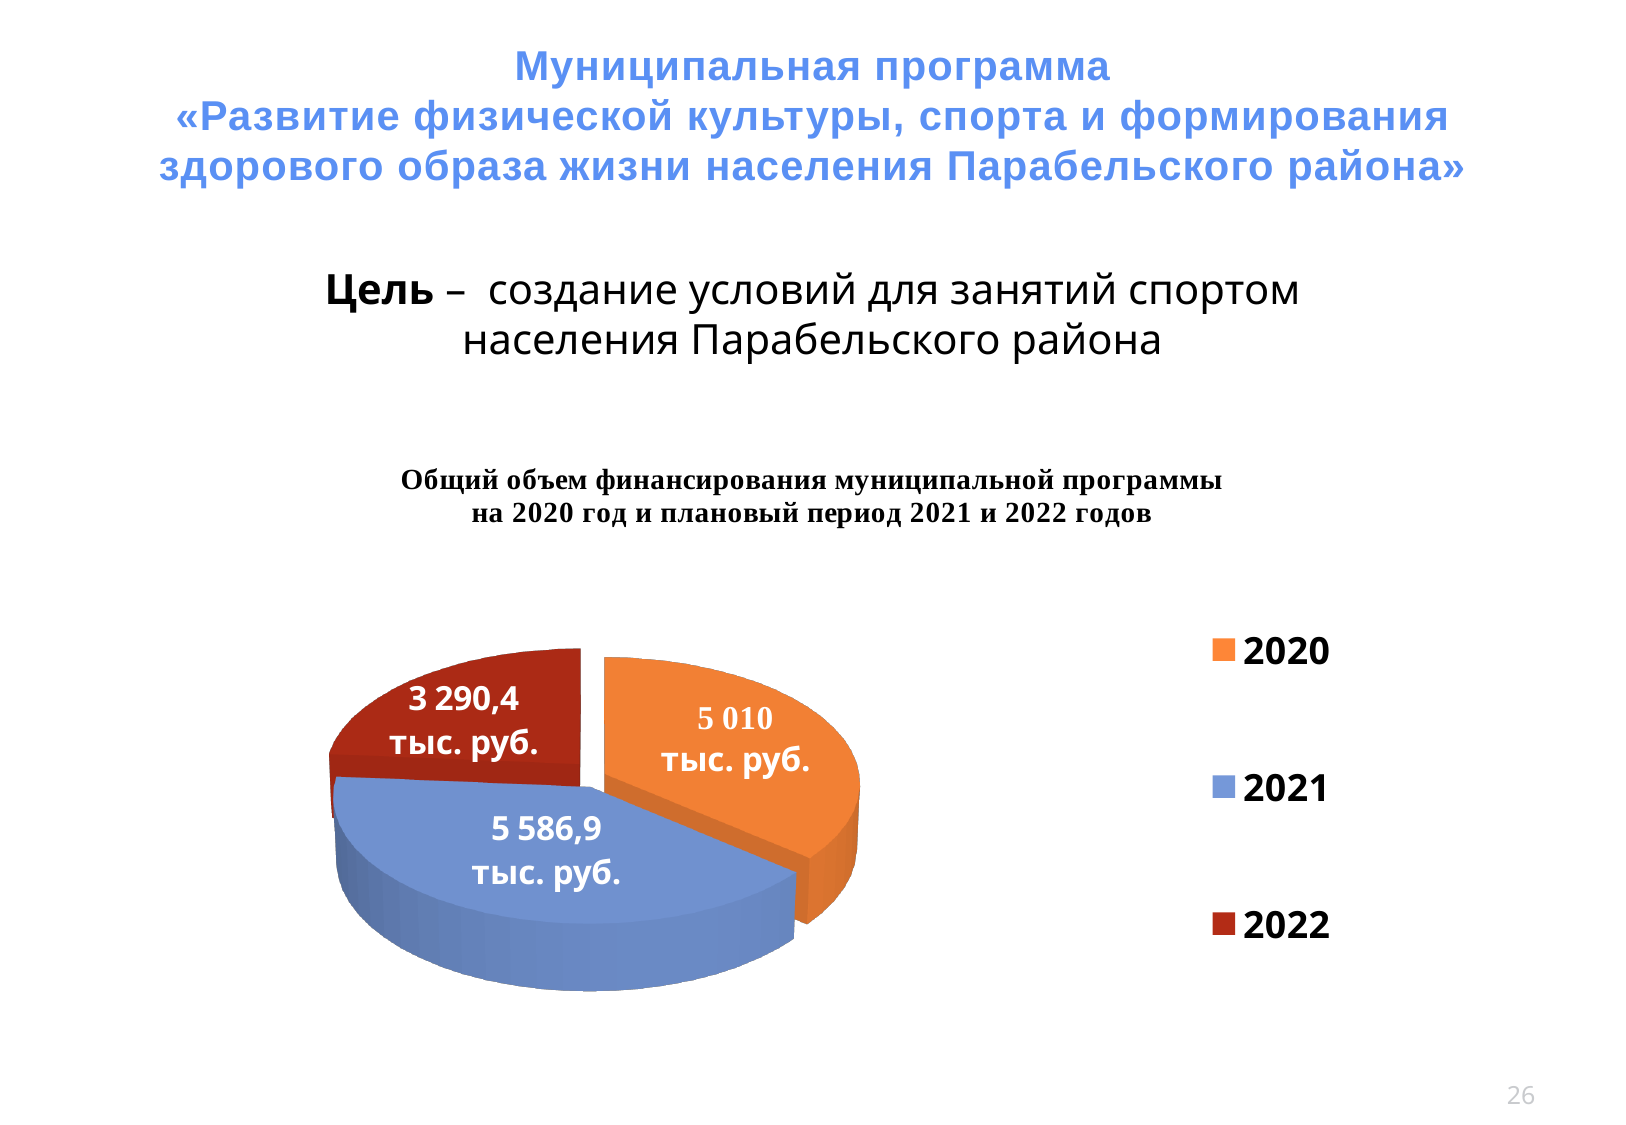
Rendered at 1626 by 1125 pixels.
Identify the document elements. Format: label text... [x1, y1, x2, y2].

text_box 26 [1462, 1072, 1581, 1117]
text_box Муниципальная программа «Развитие физической культуры, спорта и формирования здорового образа жизни населения Парабельского района» [143, 30, 1482, 196]
chart [103, 420, 1522, 1049]
text_box Цель – создание условий для занятий спортом населения Парабельского района [103, 255, 1522, 371]
